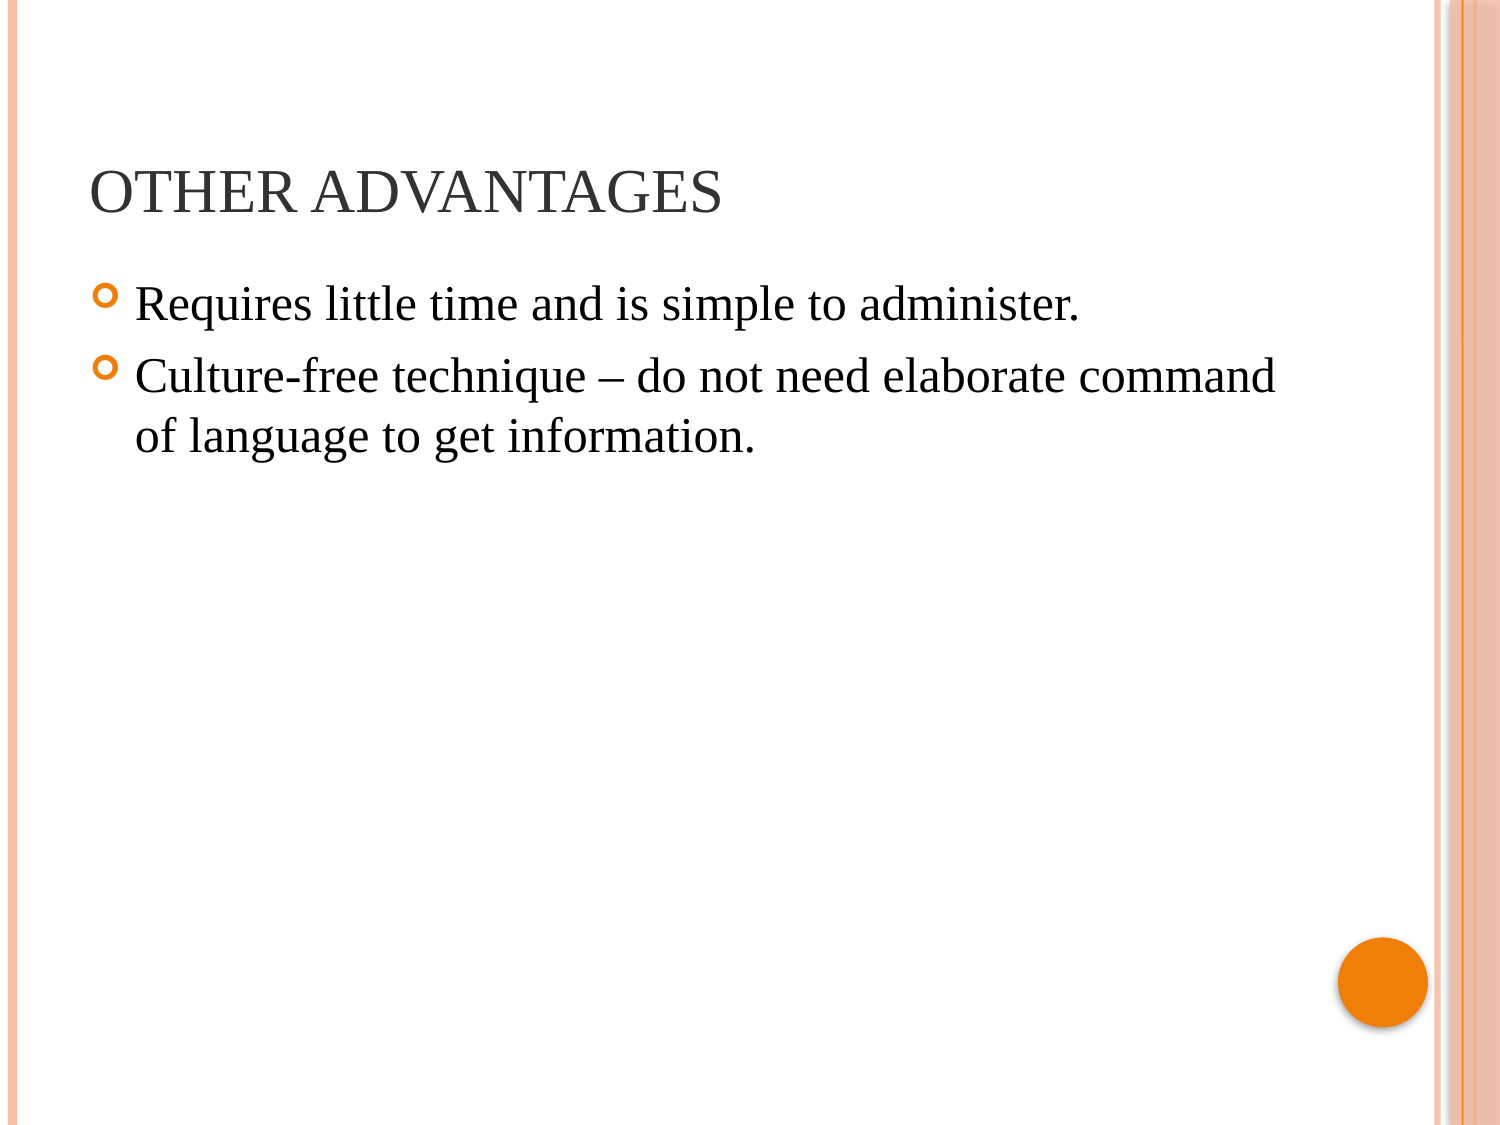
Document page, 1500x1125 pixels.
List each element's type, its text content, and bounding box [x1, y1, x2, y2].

list Requires little time and is simple to administer. Culture-free technique – do not need elaborate command of language to get information. [75, 262, 1300, 1062]
title Other advantages [75, 45, 1300, 233]
